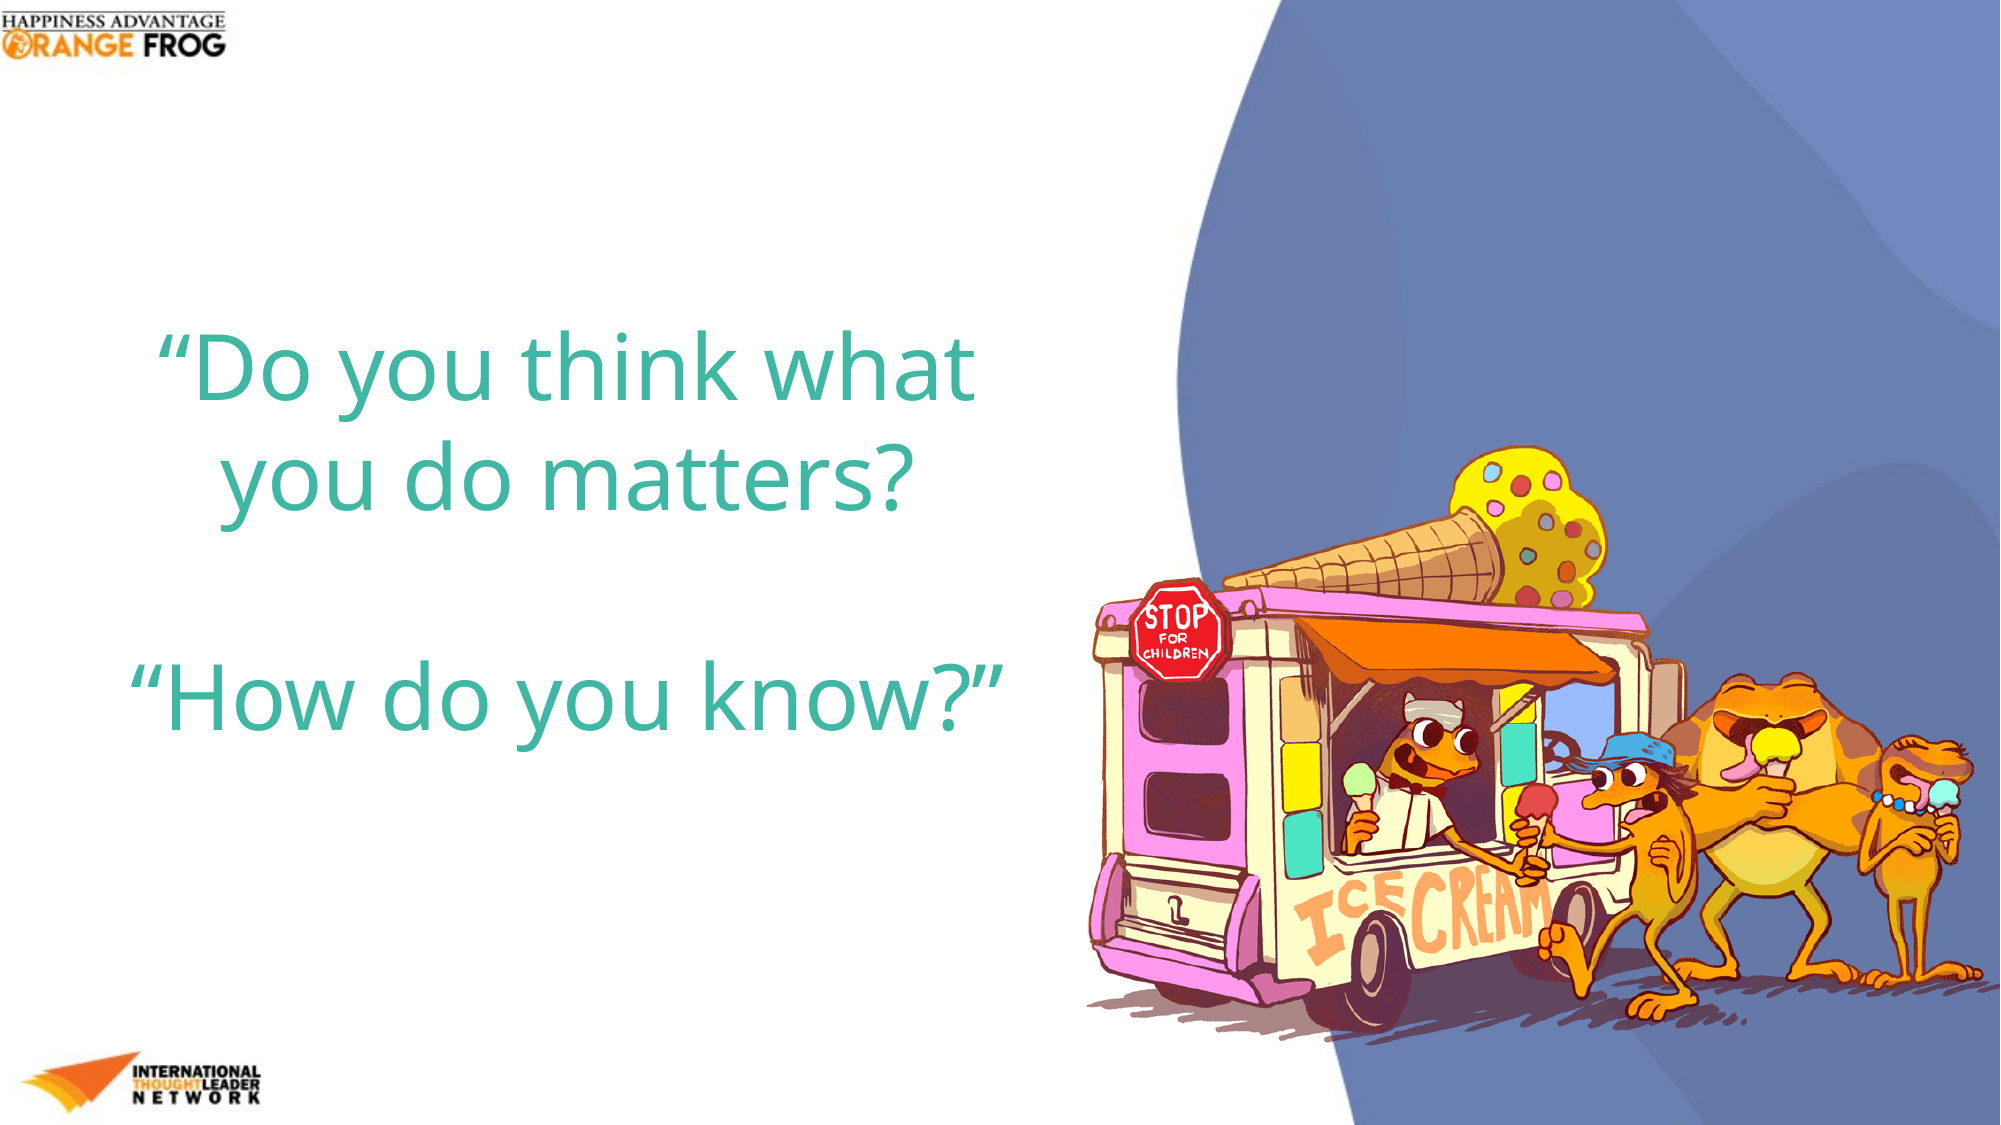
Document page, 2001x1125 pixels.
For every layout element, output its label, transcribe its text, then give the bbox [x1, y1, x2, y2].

text_box “Do you think what you do matters? “How do you know?” [55, 301, 1081, 757]
picture [0, 0, 2000, 1125]
